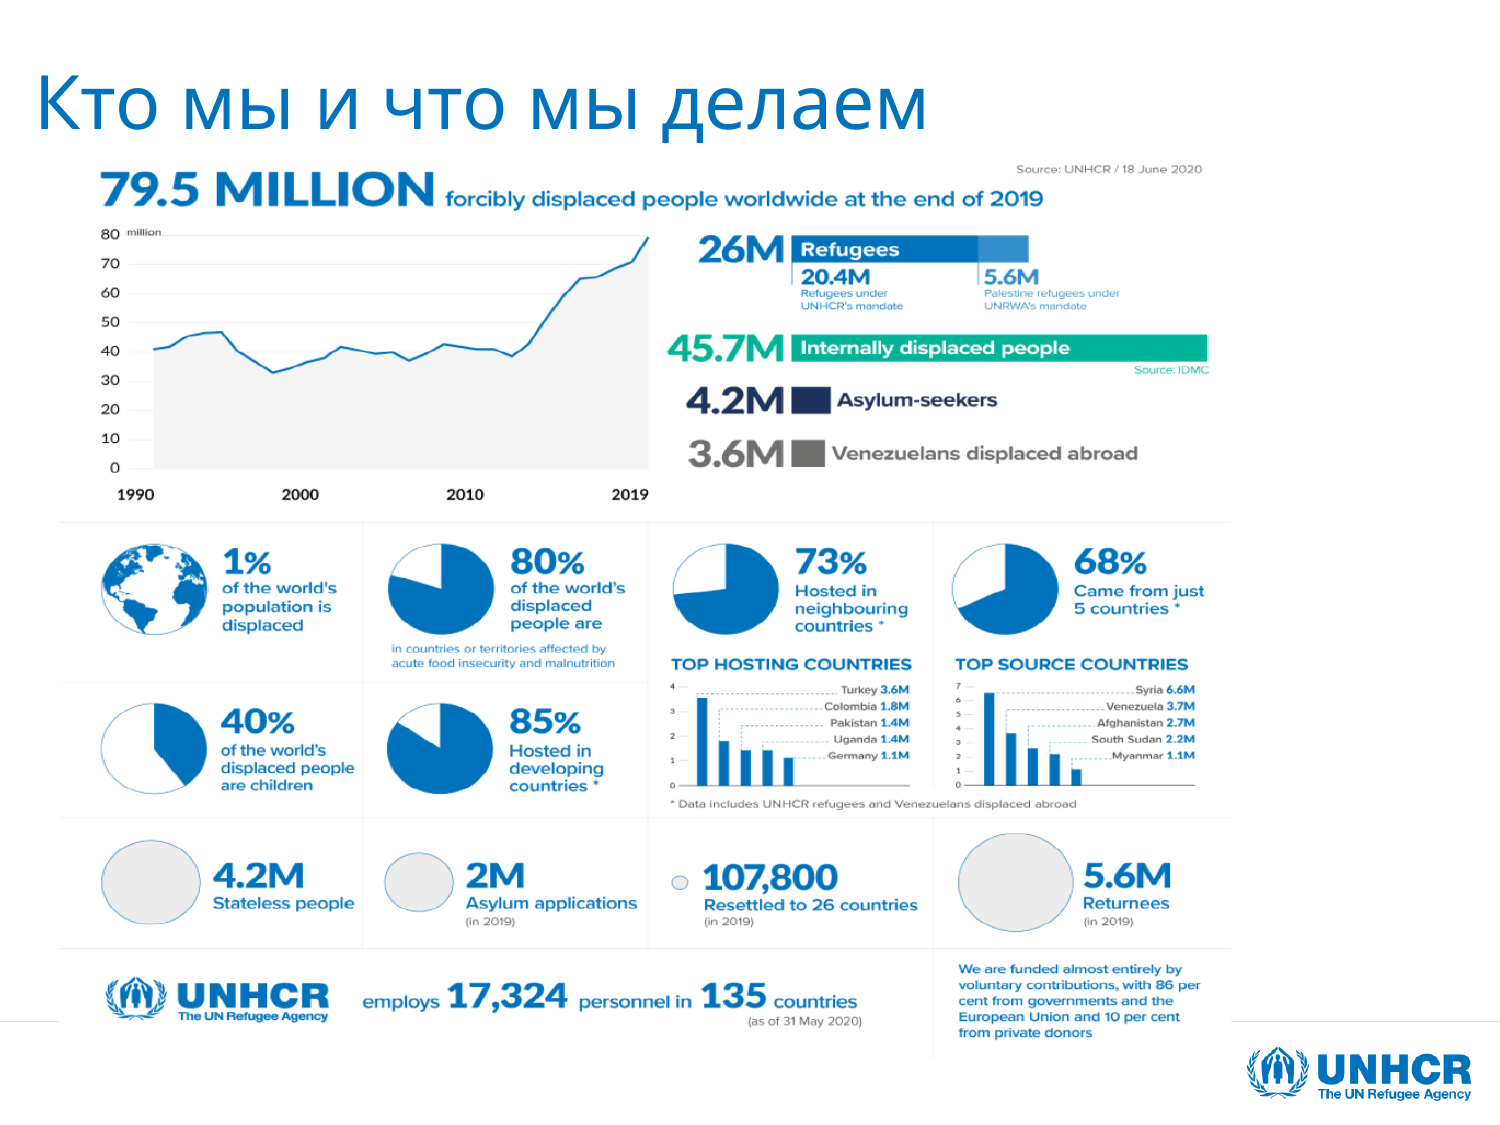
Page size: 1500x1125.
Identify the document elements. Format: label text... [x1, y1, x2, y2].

picture [0, 0, 1500, 1125]
title Кто мы и что мы делаем [33, 44, 1471, 146]
